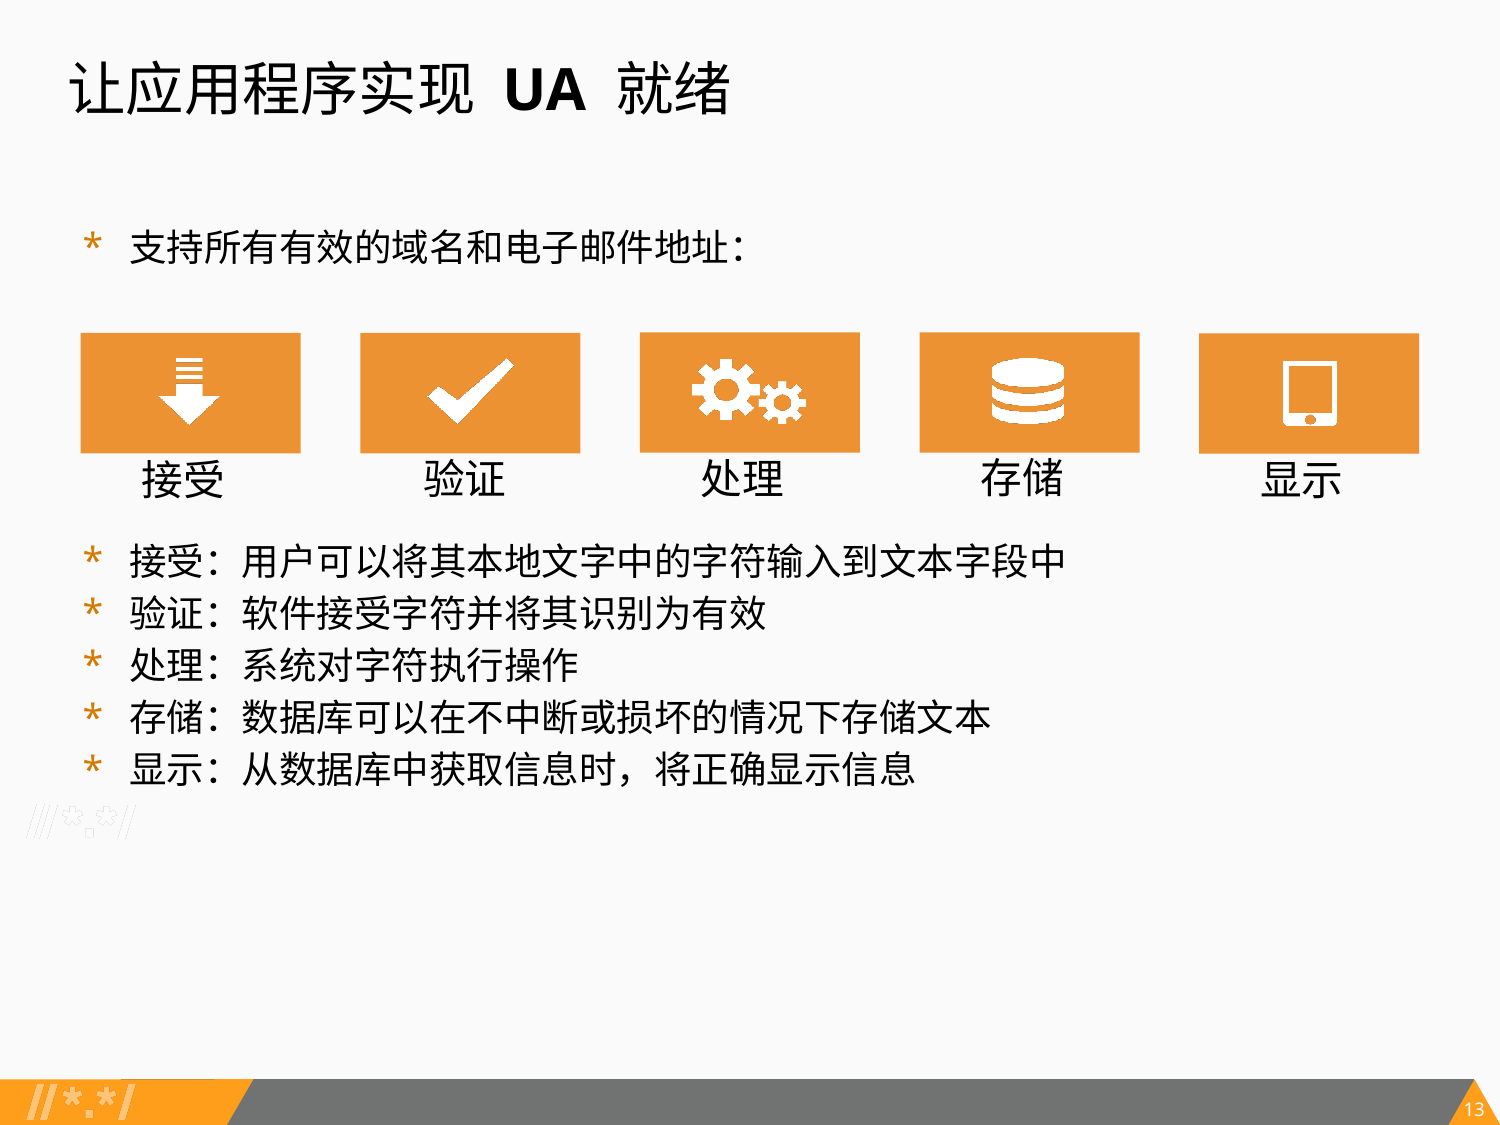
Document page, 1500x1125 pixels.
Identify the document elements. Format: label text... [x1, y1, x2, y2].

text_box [80, 332, 1420, 505]
list 支持所有有效的域名和电子邮件地址： 接受：用户可以将其本地文字中的字符输入到文本字段中 验证：软件接受字符并将其识别为有效 处理：系统对字符执行操作 存储：数据库可以在不中断或损坏的情况下存储文本 显示：从数据库中获取信息时，将正确显示信息 [52, 216, 1439, 975]
title 让应用程序实现 UA 就绪 [52, 45, 1439, 216]
